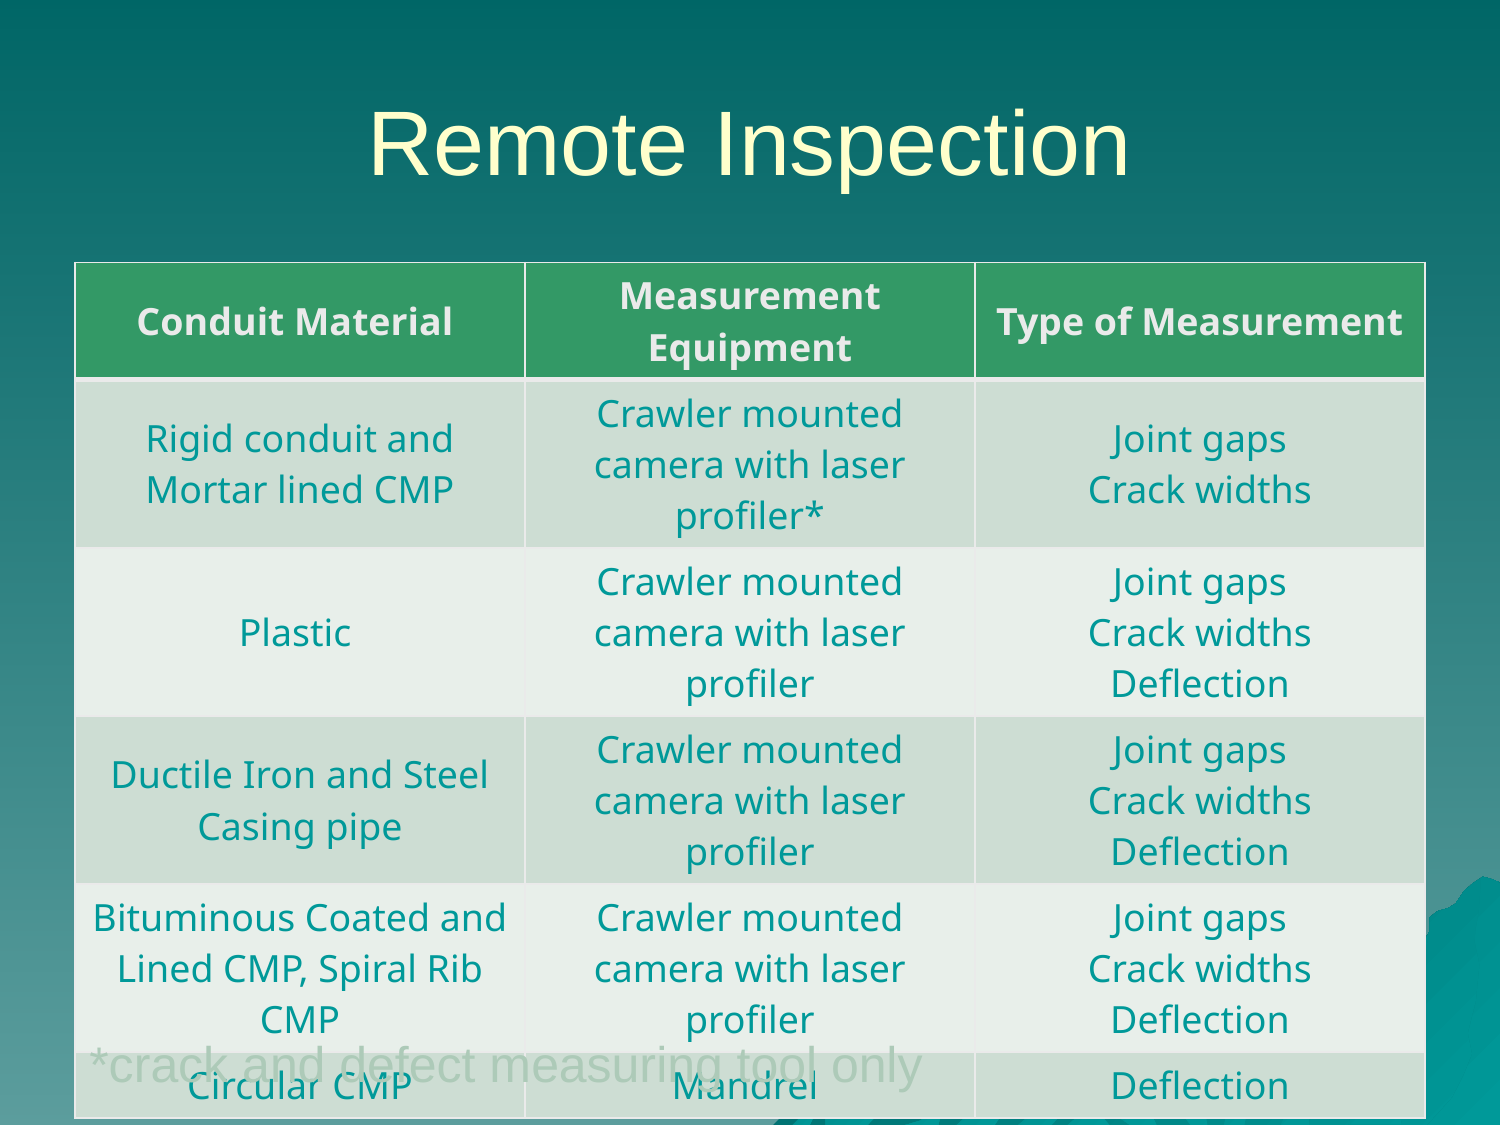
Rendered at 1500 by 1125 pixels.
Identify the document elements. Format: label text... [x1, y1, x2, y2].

table_cell Crawler mounted camera with laser profiler [526, 717, 974, 883]
table_cell Crawler mounted camera with laser profiler* [526, 382, 974, 547]
table_cell Mandrel [526, 1053, 974, 1117]
table_cell Bituminous Coated and Lined CMP, Spiral Rib CMP [76, 885, 524, 1037]
table_cell Deflection [976, 1053, 1424, 1117]
table_cell Rigid conduit and Mortar lined CMP [76, 382, 524, 547]
table_cell Joint gaps Crack widths Deflection [976, 717, 1424, 883]
table_header Conduit Material [76, 263, 524, 377]
table_cell Joint gaps Crack widths Deflection [976, 885, 1424, 1051]
table_cell Crawler mounted camera with laser profiler [526, 549, 974, 715]
table_cell Circular CMP [76, 1087, 524, 1117]
table_header Measurement Equipment [526, 263, 974, 377]
table_cell Joint gaps Crack widths Deflection [976, 549, 1424, 715]
table_cell Joint gaps Crack widths [976, 382, 1424, 547]
table_cell Crawler mounted camera with laser profiler [526, 885, 974, 1051]
text_box *crack and defect measuring tool only [62, 1037, 950, 1087]
table_cell Ductile Iron and Steel Casing pipe [76, 717, 524, 883]
table_header Type of Measurement [976, 263, 1424, 377]
title Remote Inspection [74, 45, 1426, 233]
table_cell Plastic [76, 549, 524, 715]
